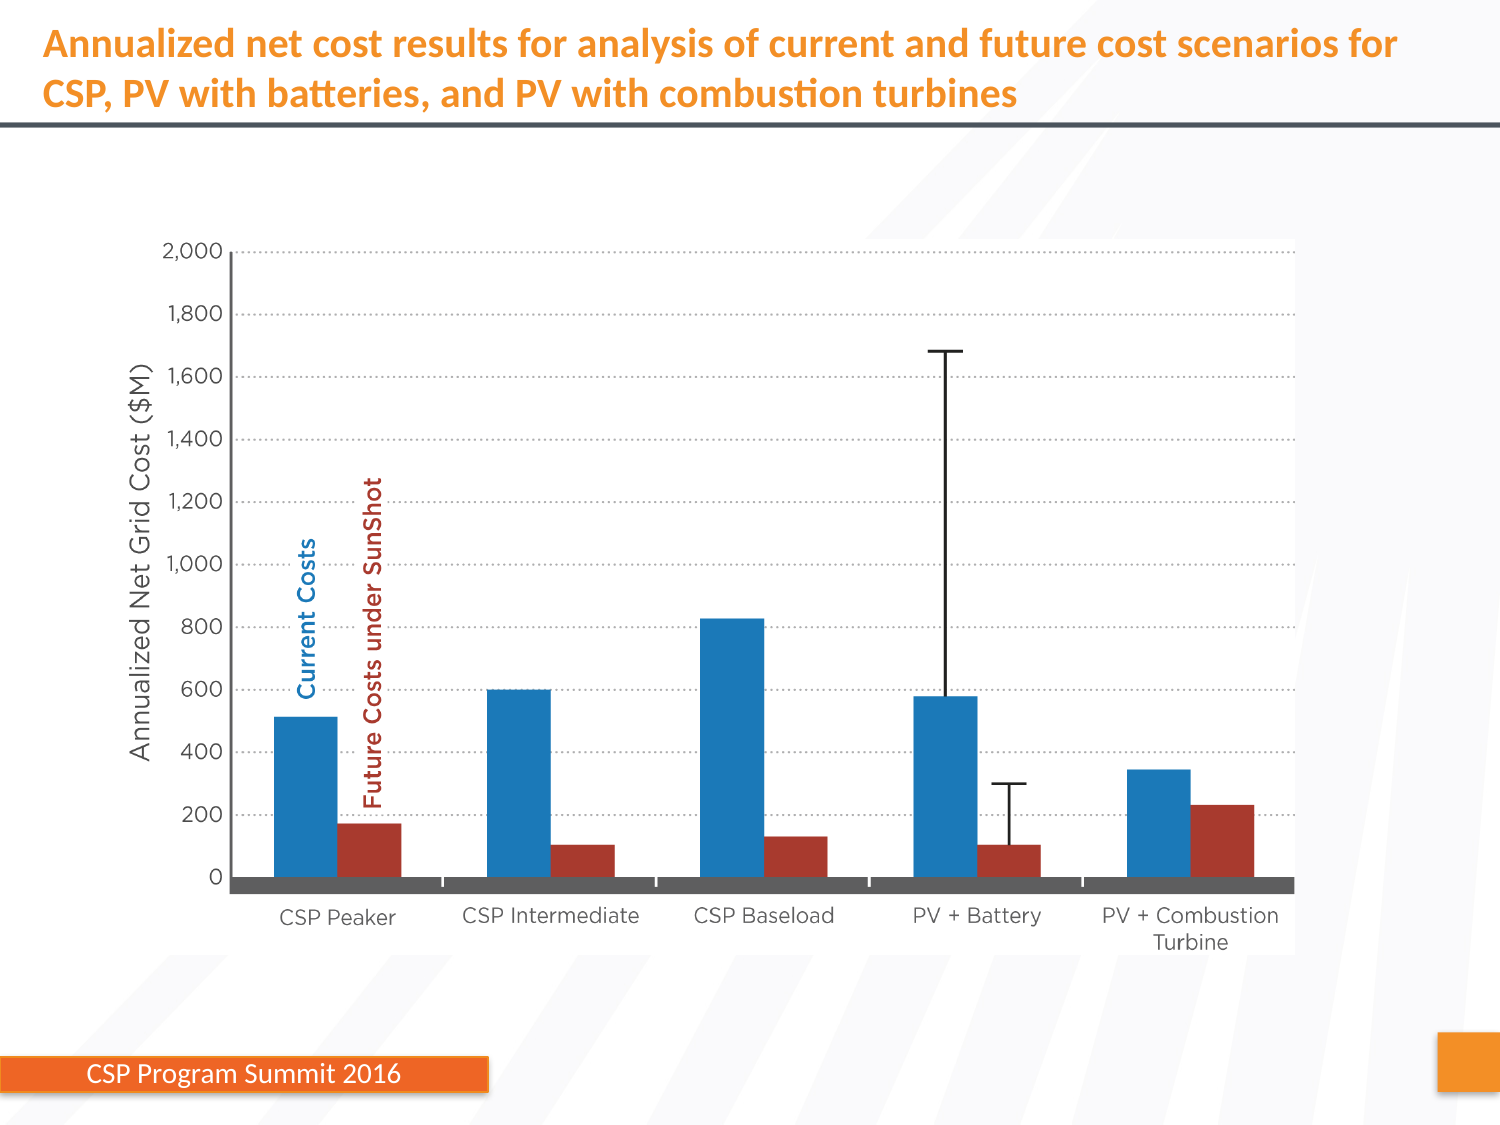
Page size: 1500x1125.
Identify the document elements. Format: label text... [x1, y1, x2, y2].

picture [0, 75, 1500, 122]
title Annualized net cost results for analysis of current and future cost scenarios for CSP, PV with batteries, and PV with combustion turbines [27, 75, 1425, 113]
text_box [0, 0, 1500, 75]
picture [0, 128, 1500, 1125]
